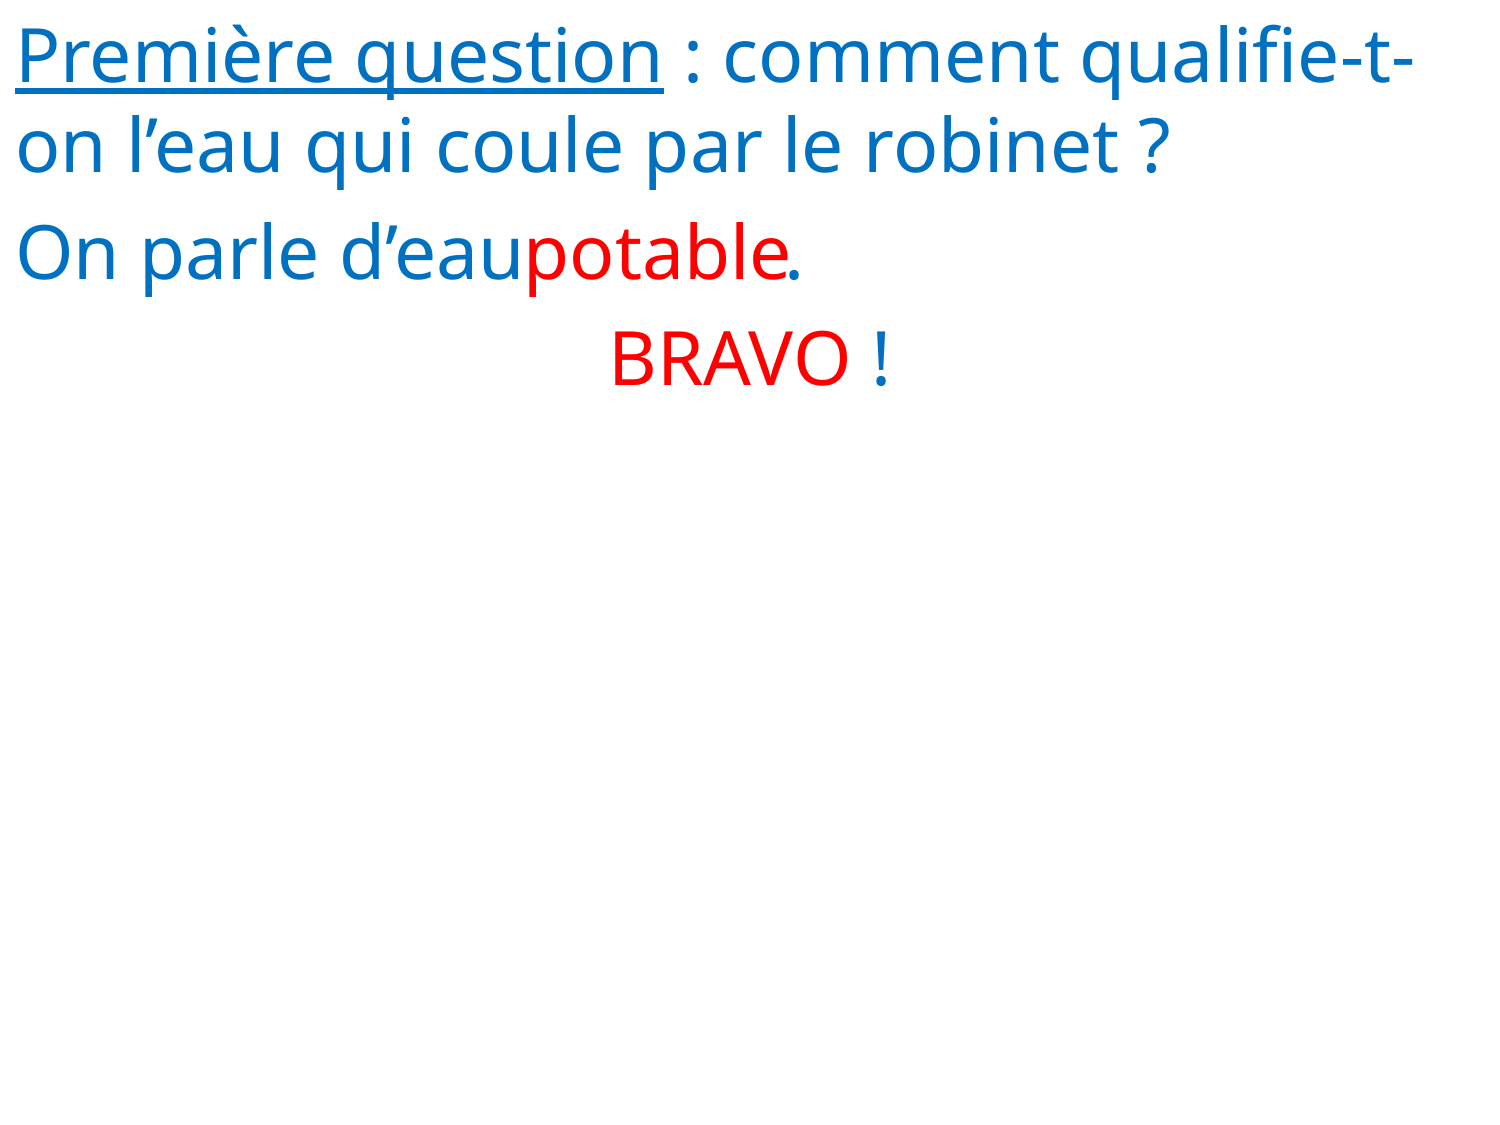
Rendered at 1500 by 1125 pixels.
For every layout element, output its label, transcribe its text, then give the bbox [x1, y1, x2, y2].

text_box potable [0, 203, 1500, 302]
text_box BRAVO ! [0, 302, 1500, 408]
title Première question : comment qualifie-t-on l’eau qui coule par le robinet ? [0, 0, 1500, 203]
